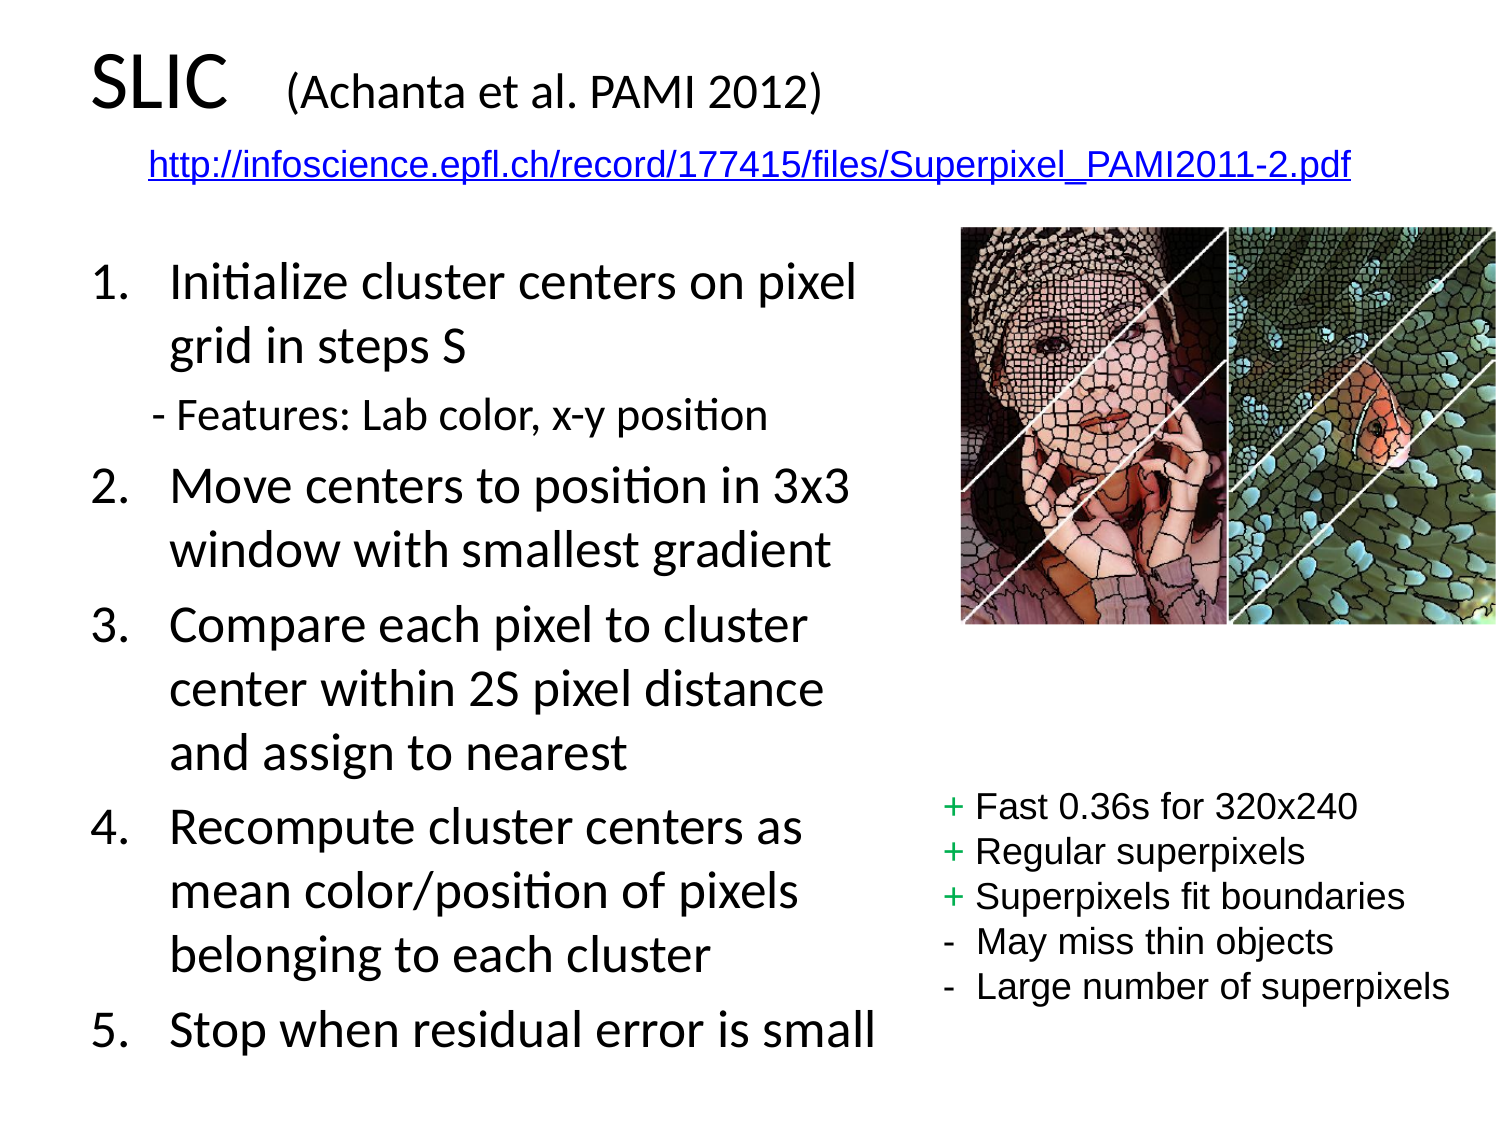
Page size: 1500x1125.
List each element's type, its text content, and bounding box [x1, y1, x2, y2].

list Initialize cluster centers on pixel grid in steps S - Features: Lab color, x-y position Move centers to position in 3x3 window with smallest gradient Compare each pixel to cluster center within 2S pixel distance and assign to nearest Recompute cluster centers as mean color/position of pixels belonging to each cluster Stop when residual error is small [75, 238, 900, 1125]
text_box + Fast 0.36s for 320x240 + Regular superpixels + Superpixels fit boundaries - May miss thin objects - Large number of superpixels [928, 774, 1466, 1015]
title SLIC (Achanta et al. PAMI 2012) [75, 0, 1425, 150]
picture [949, 224, 1499, 632]
text_box http://infoscience.epfl.ch/record/177415/files/Superpixel_PAMI2011-2.pdf [133, 132, 1367, 192]
